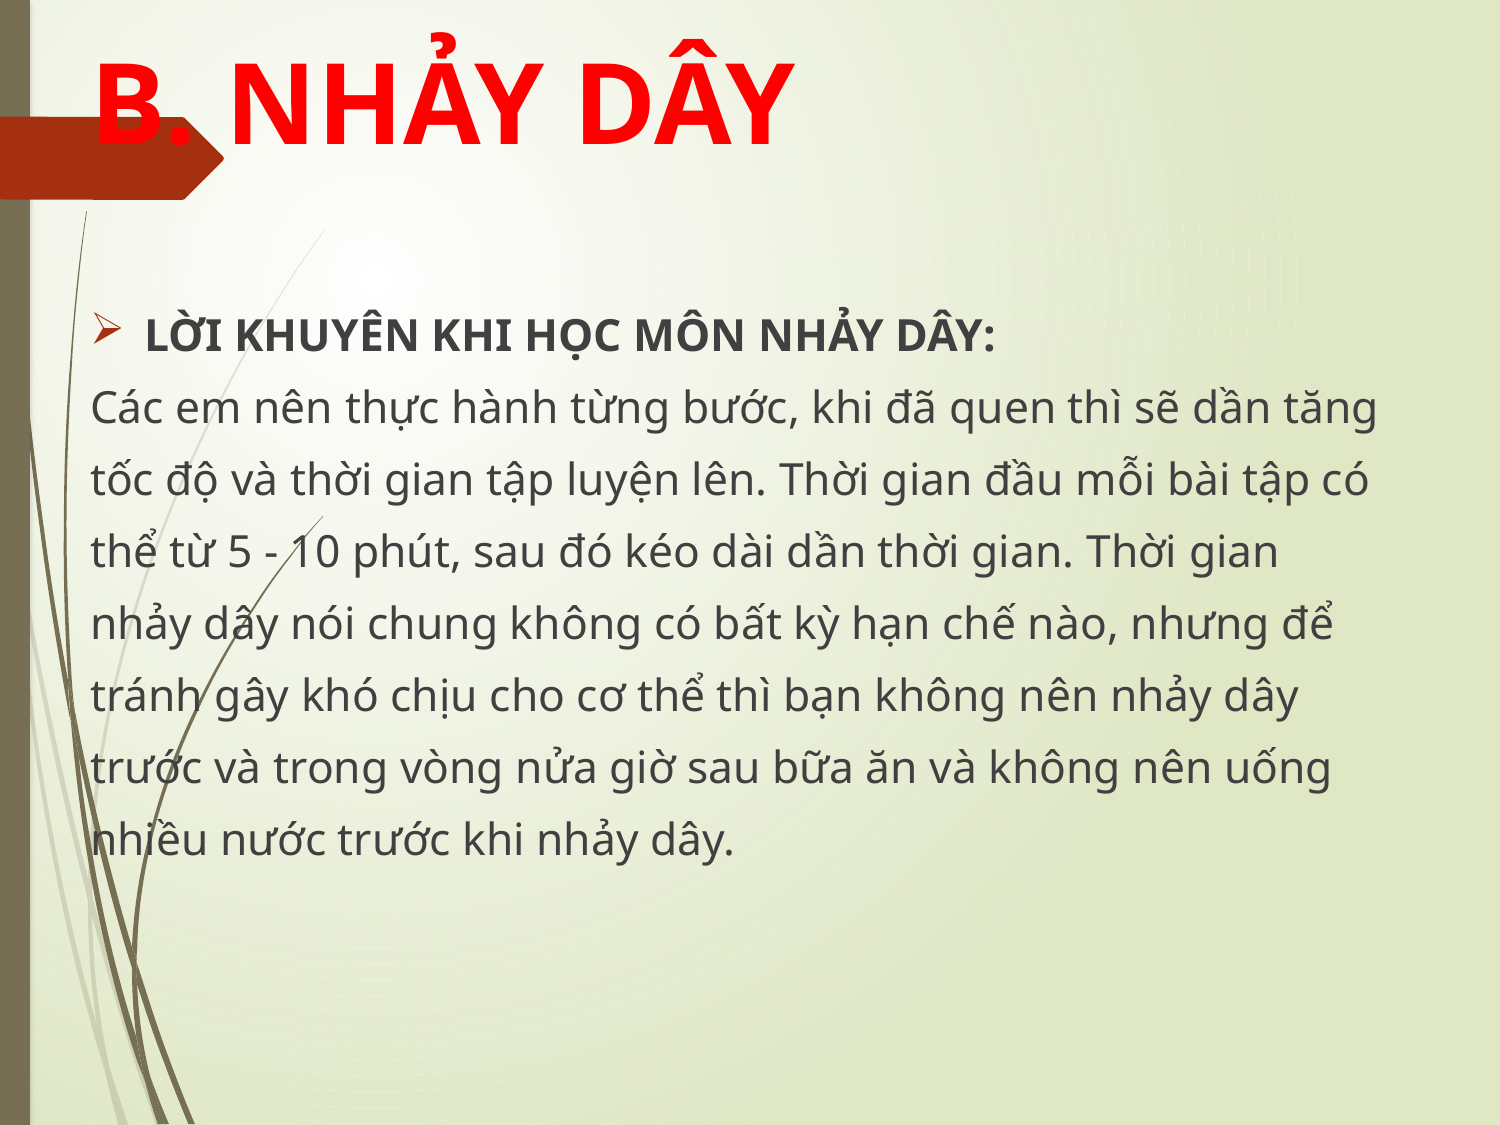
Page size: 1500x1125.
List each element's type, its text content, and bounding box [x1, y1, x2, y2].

title B. NHẢY DÂY [75, 24, 1425, 263]
list LỜI KHUYÊN KHI HỌC MÔN NHẢY DÂY: Các em nên thực hành từng bước, khi đã quen thì sẽ dần tăng tốc độ và thời gian tập luyện lên. Thời gian đầu mỗi bài tập có thể từ 5 - 10 phút, sau đó kéo dài dần thời gian. Thời gian nhảy dây nói chung không có bất kỳ hạn chế nào, nhưng để tránh gây khó chịu cho cơ thể thì bạn không nên nhảy dây trước và trong vòng nửa giờ sau bữa ăn và không nên uống nhiều nước trước khi nhảy dây. [75, 299, 1425, 1100]
